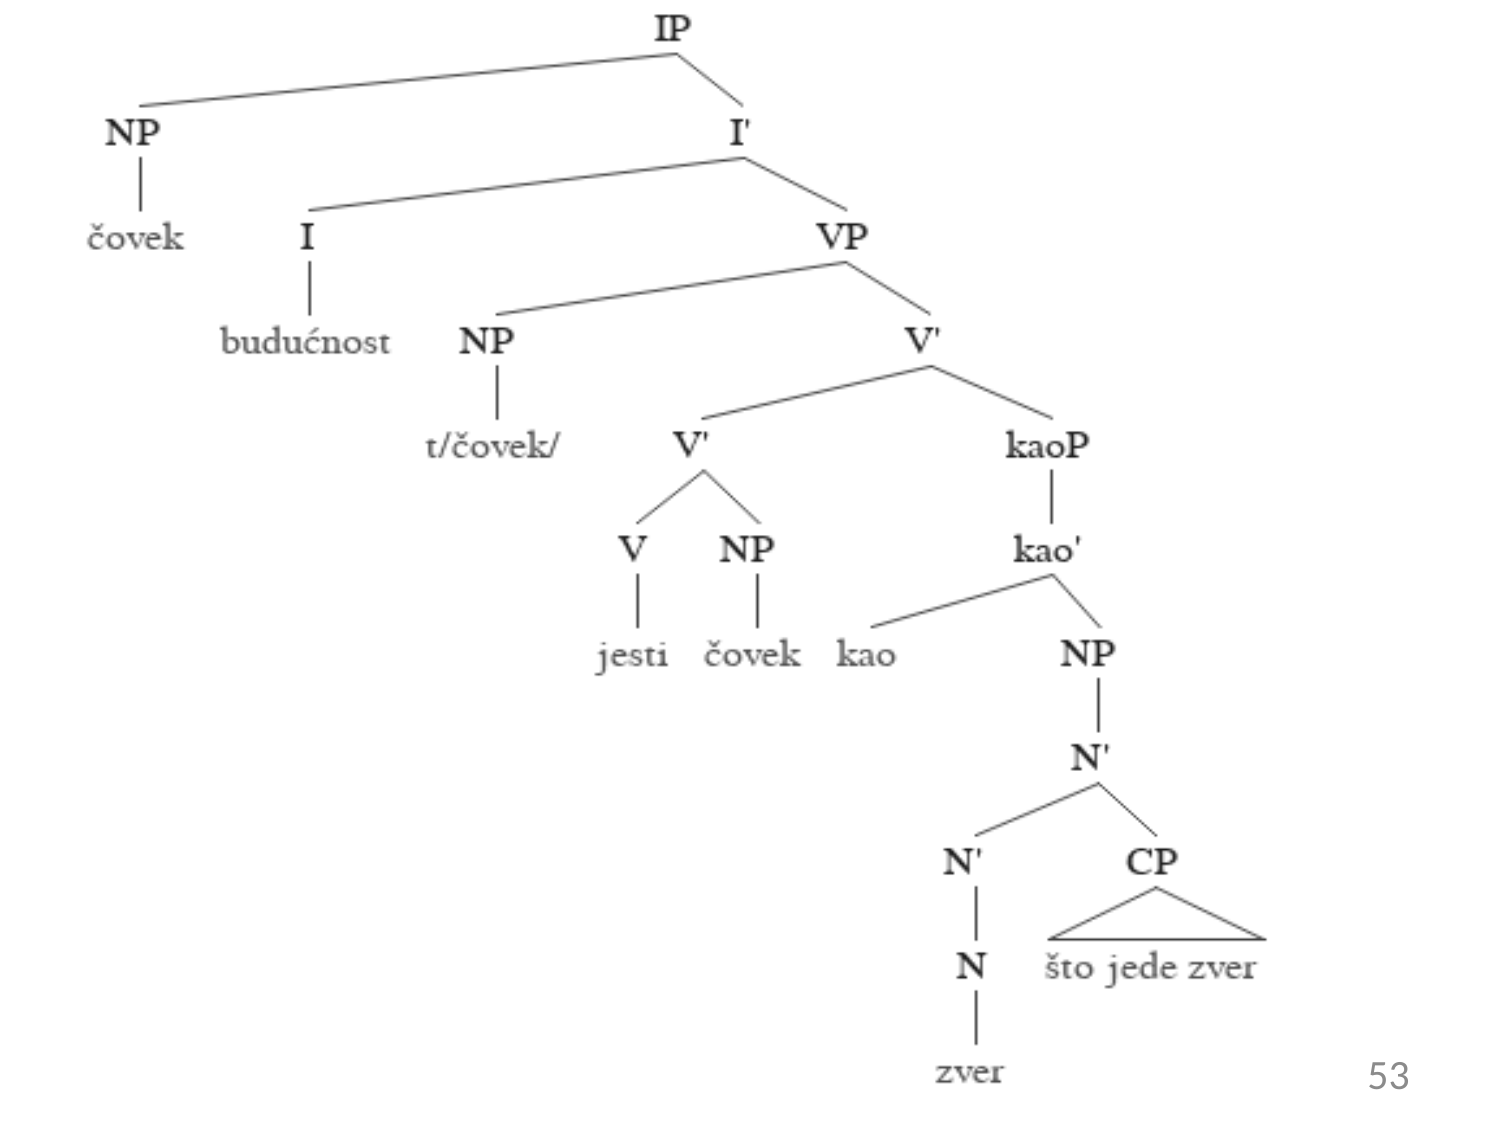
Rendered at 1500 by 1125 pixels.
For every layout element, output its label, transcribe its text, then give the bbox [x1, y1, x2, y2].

slide_number 53 [1290, 1042, 1425, 1103]
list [74, 0, 1288, 1101]
